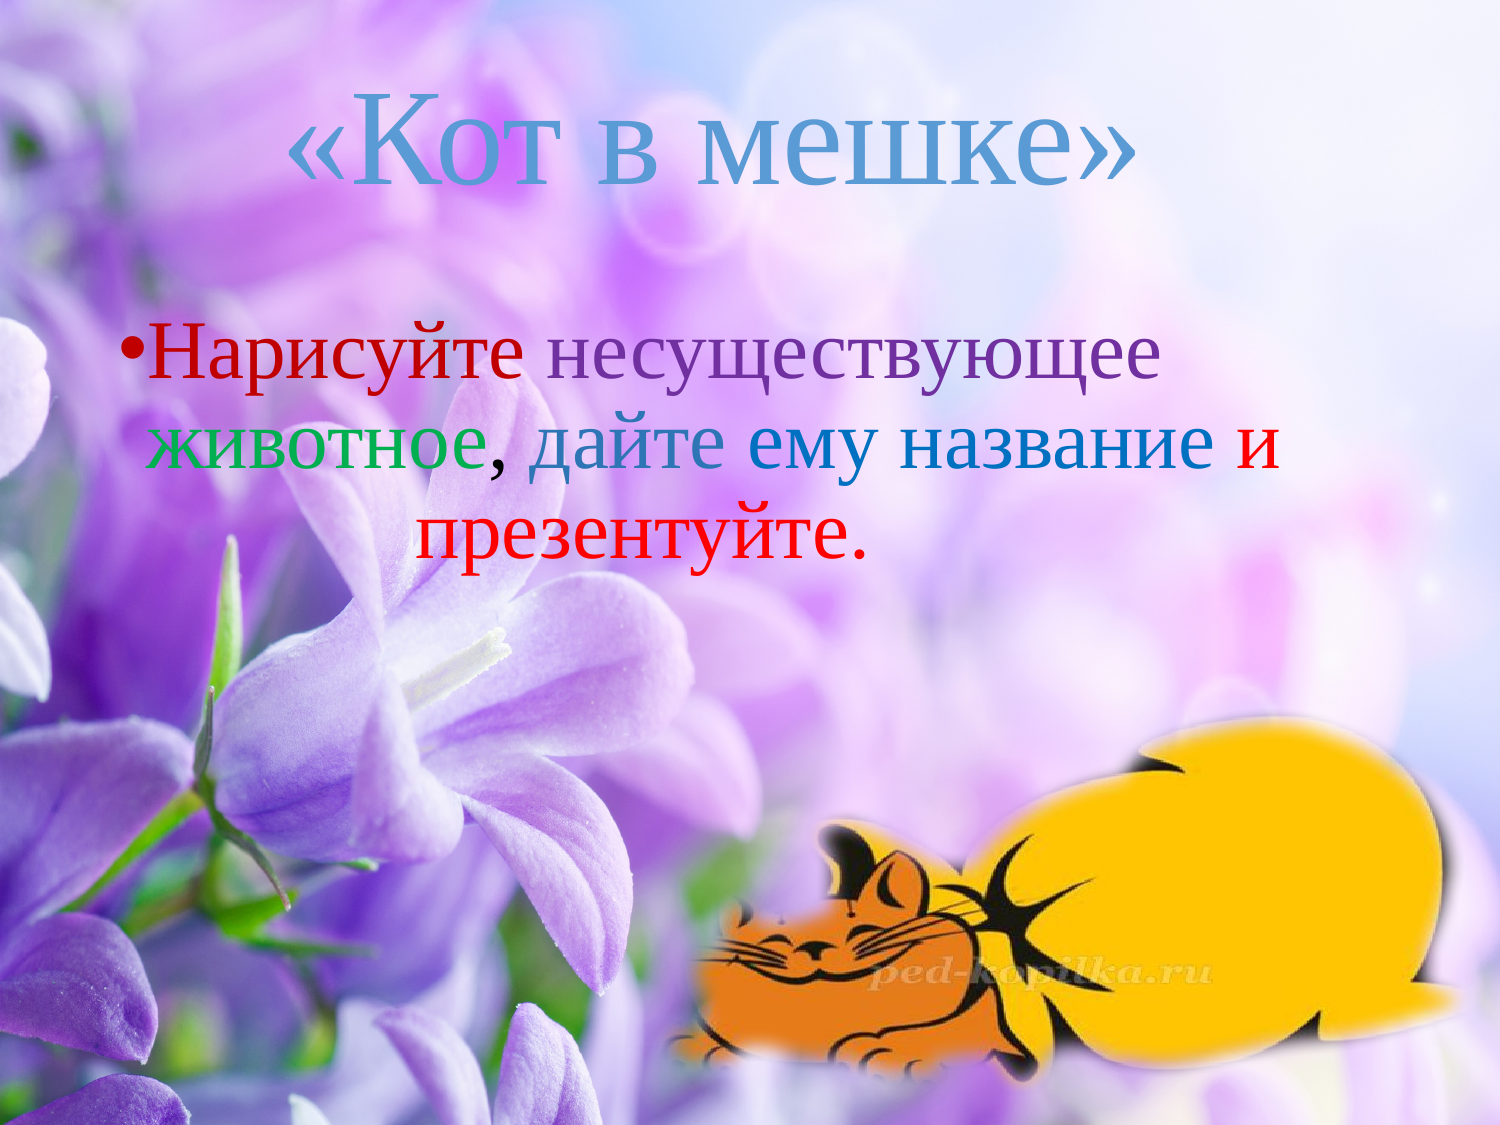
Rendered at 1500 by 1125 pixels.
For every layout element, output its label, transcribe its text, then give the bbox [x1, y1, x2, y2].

picture [0, 0, 1500, 1125]
list Нарисуйте несуществующее животное, дайте ему название и презентуйте. [103, 299, 1412, 1014]
title «Кот в мешке» [100, 46, 1326, 234]
